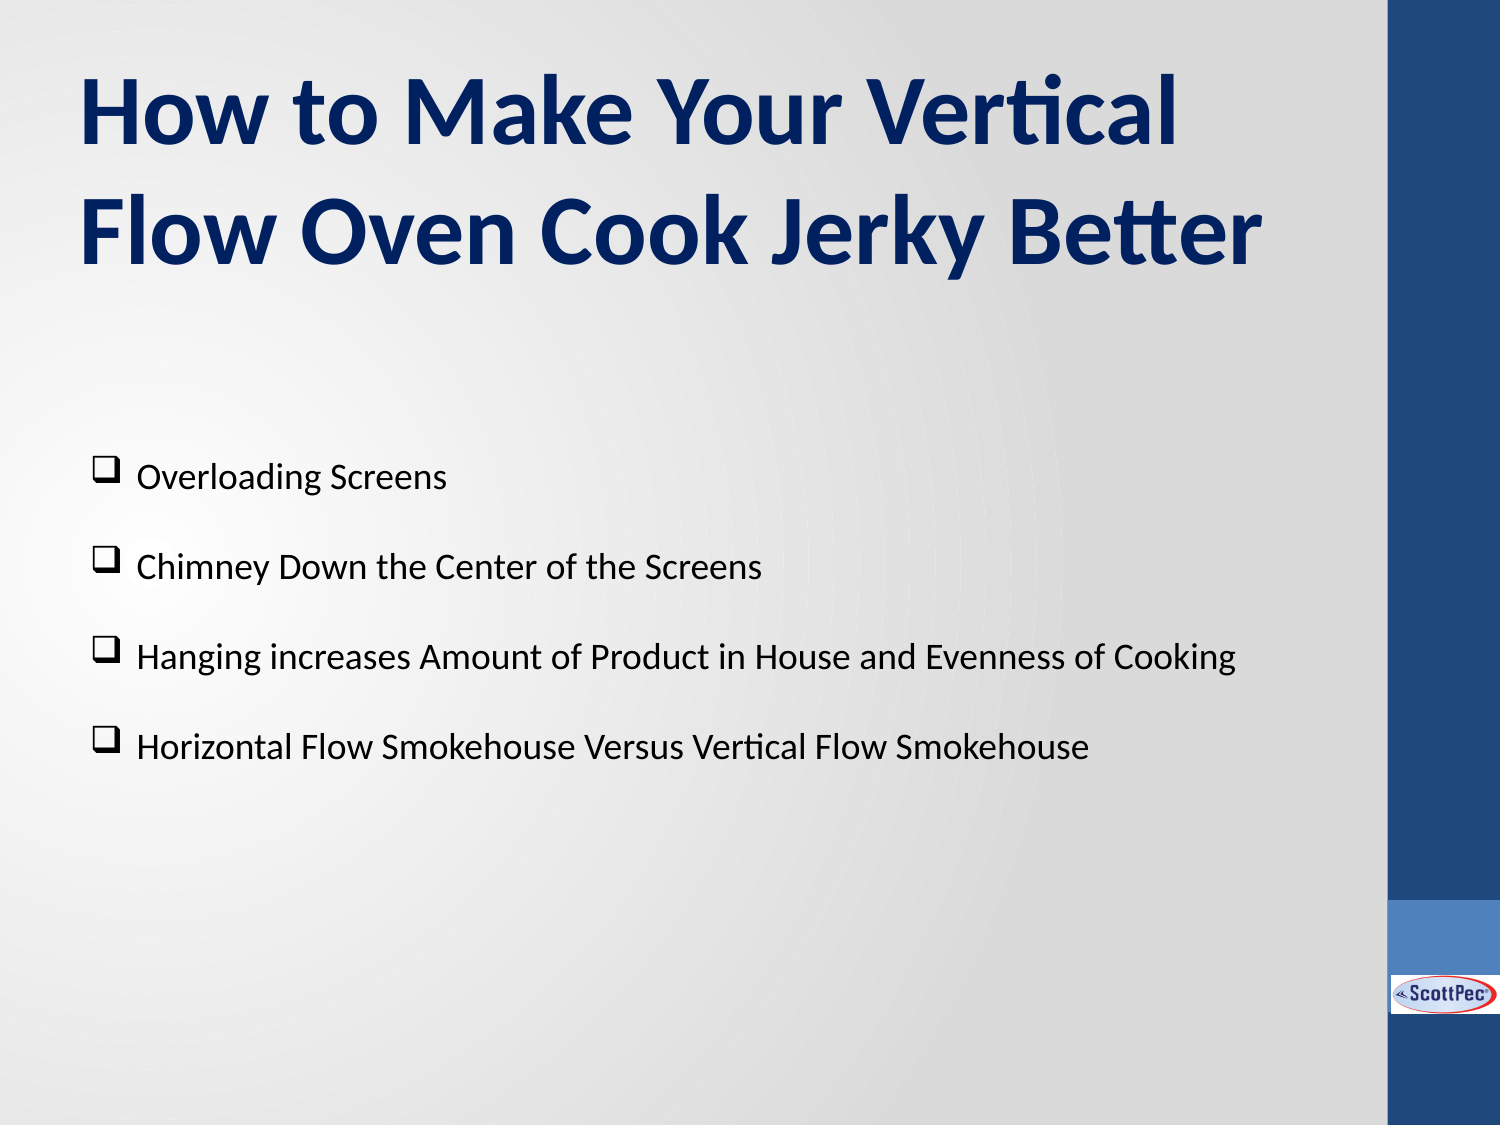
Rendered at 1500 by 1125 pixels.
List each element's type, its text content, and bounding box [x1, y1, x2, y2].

text_box How to Make Your Vertical Flow Oven Cook Jerky Better [64, 37, 1390, 293]
picture [1390, 974, 1500, 1015]
text_box Overloading Screens Chimney Down the Center of the Screens Hanging increases Amount of Product in House and Evenness of Cooking Horizontal Flow Smokehouse Versus Vertical Flow Smokehouse [74, 399, 1350, 910]
